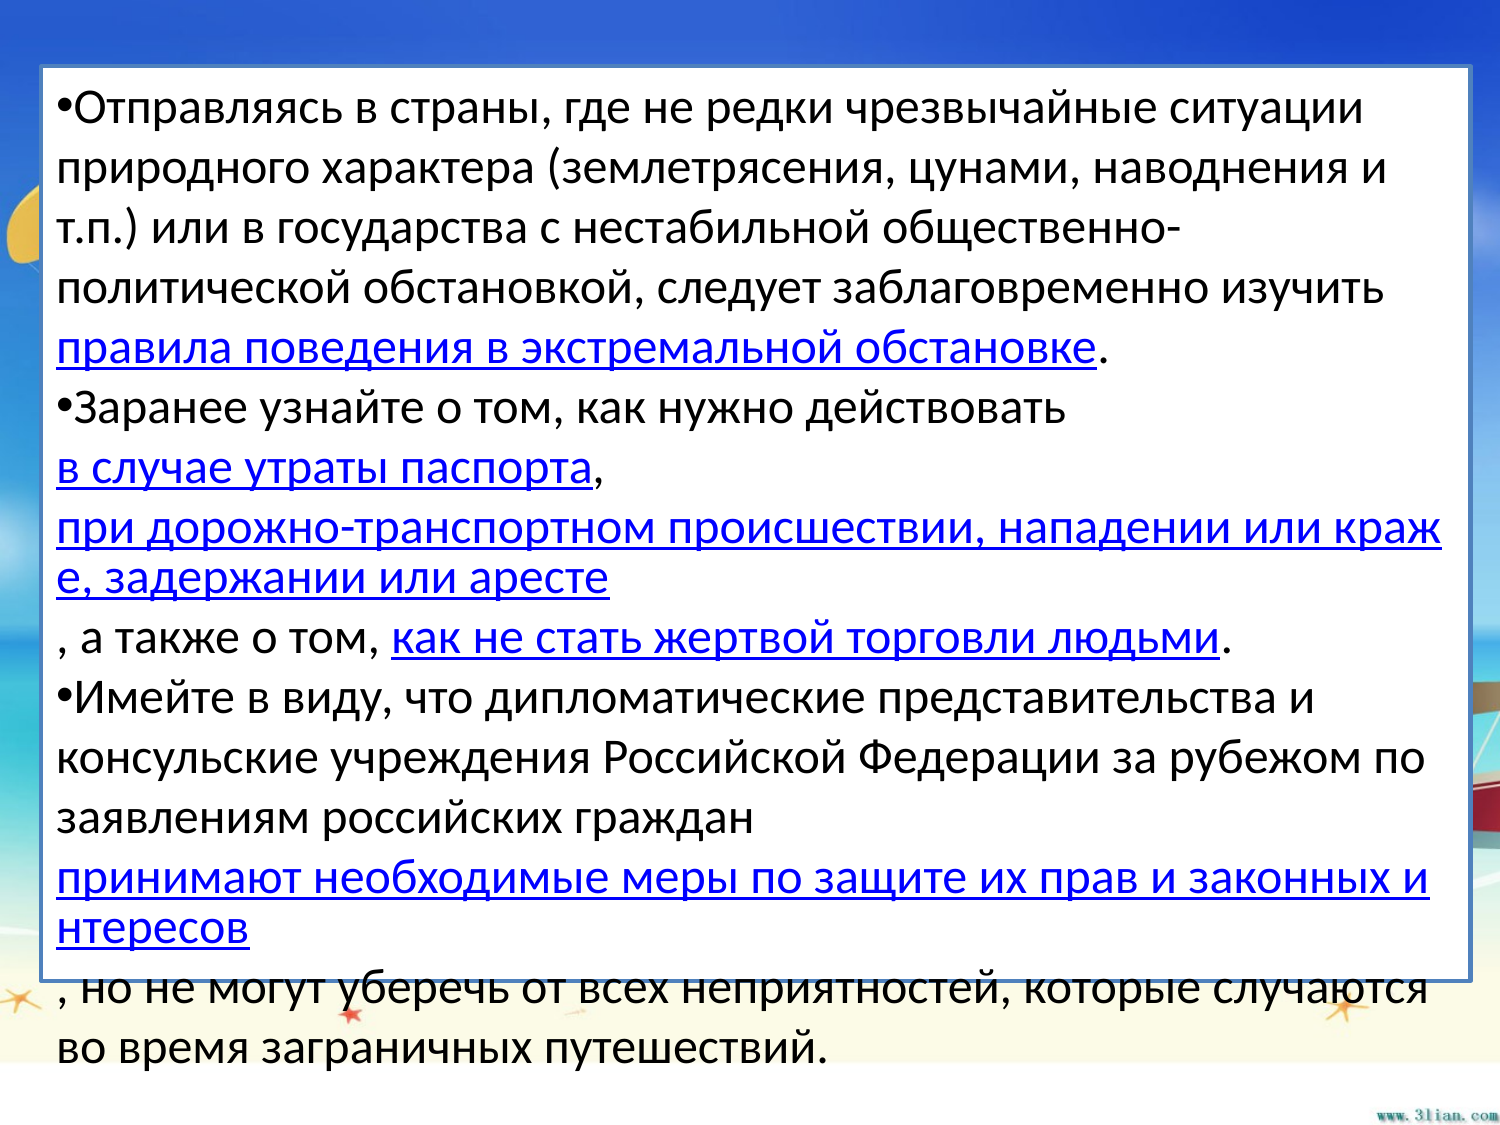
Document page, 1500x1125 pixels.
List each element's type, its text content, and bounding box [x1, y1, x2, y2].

picture [0, 0, 1500, 1125]
text_box Отправляясь в страны, где не редки чрезвычайные ситуации природного характера (землетрясения, цунами, наводнения и т.п.) или в государства с нестабильной общественно-политической обстановкой, следует заблаговременно изучить правила поведения в экстремальной обстановке. Заранее узнайте о том, как нужно действовать в случае утраты паспорта, при дорожно-транспортном происшествии, нападении или краже, задержании или аресте, а также о том, как не стать жертвой торговли людьми. Имейте в виду, что дипломатические представительства и консульские учреждения Российской Федерации за рубежом по заявлениям российских граждан принимают необходимые меры по защите их прав и законных интересов, но не могут уберечь от всех неприятностей, которые случаются во время заграничных путешествий. [39, 64, 1473, 983]
